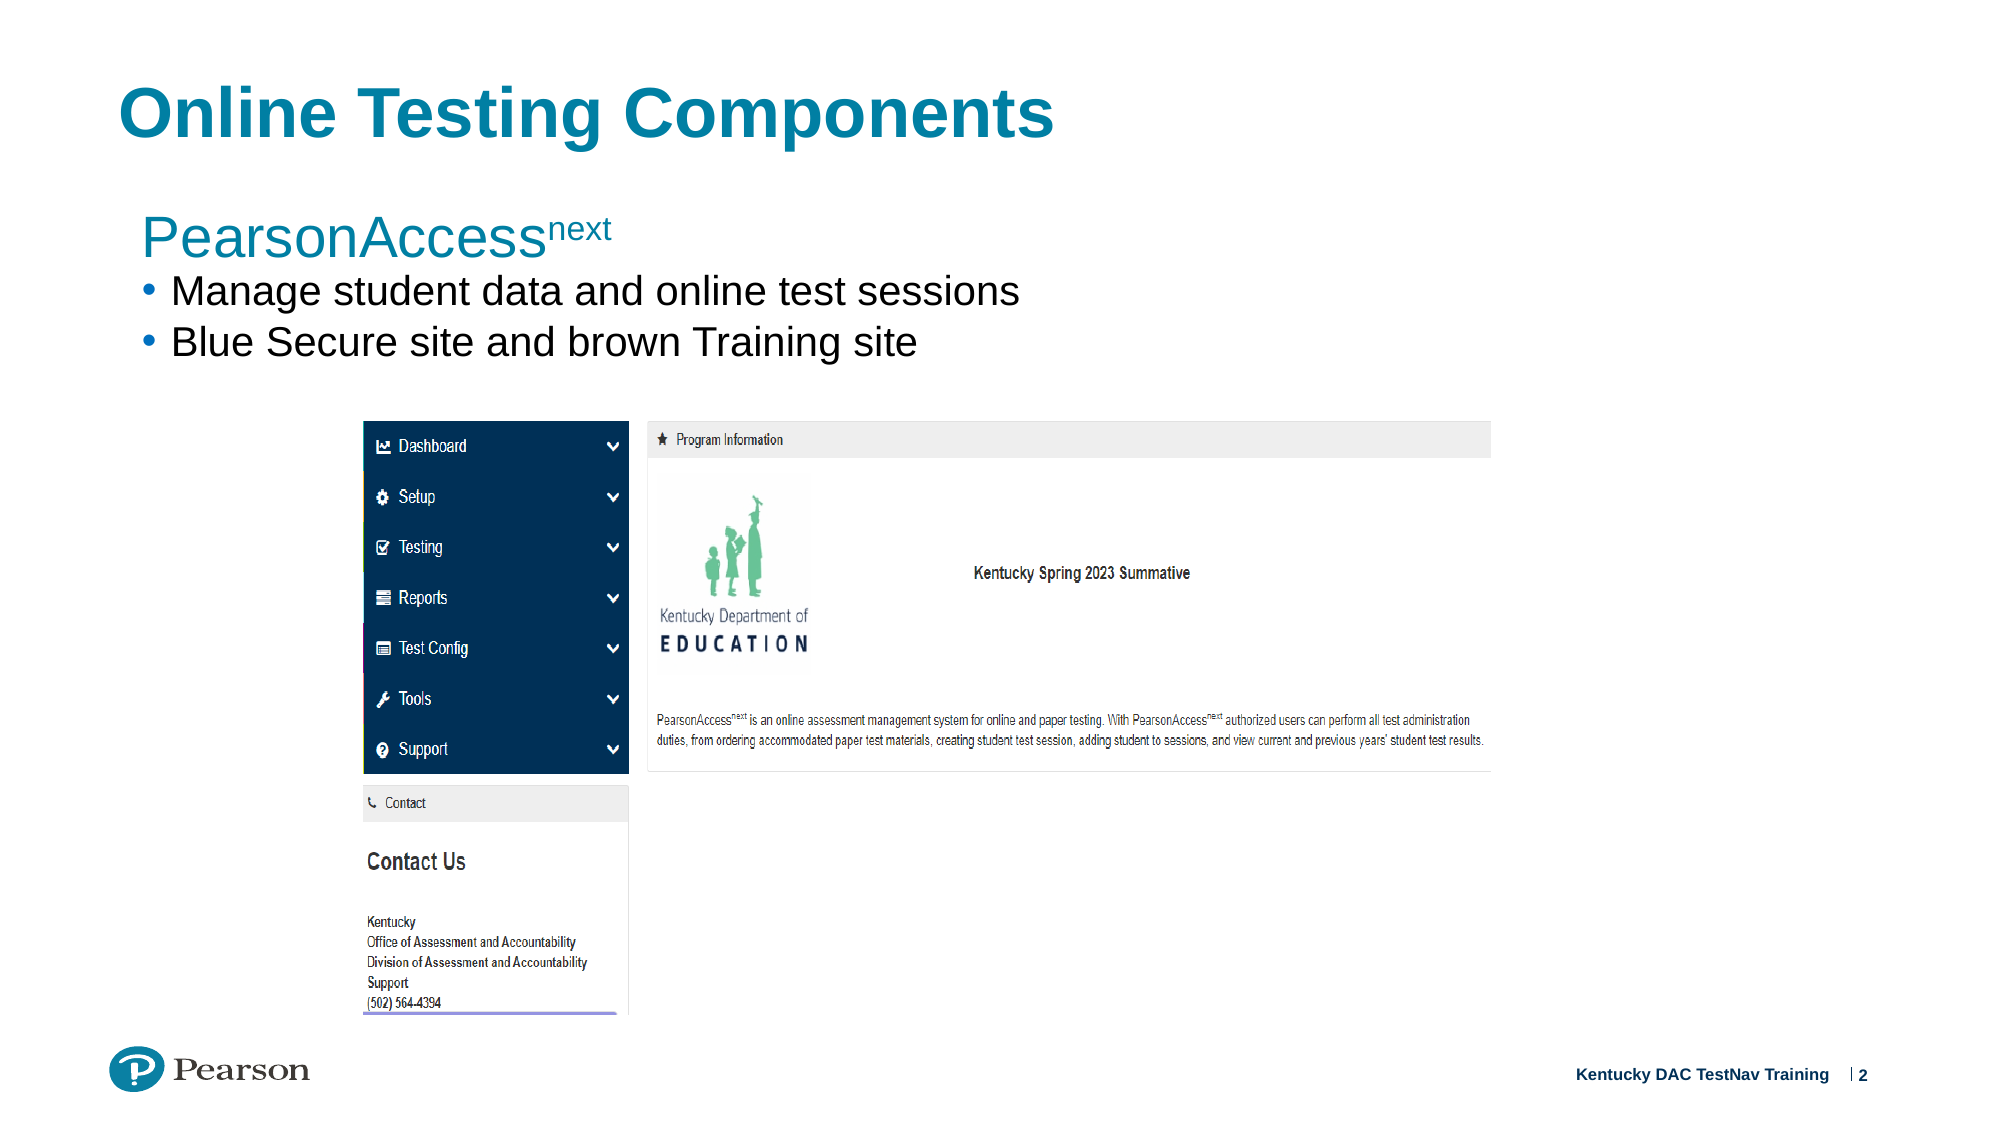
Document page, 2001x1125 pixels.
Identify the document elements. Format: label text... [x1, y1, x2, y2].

title Online Testing Components [118, 68, 1230, 177]
slide_number 2 [1858, 1064, 1954, 1086]
picture [362, 417, 1491, 1016]
list PearsonAccessnext Manage student data and online test sessions Blue Secure site and brown Training site [141, 199, 1700, 981]
